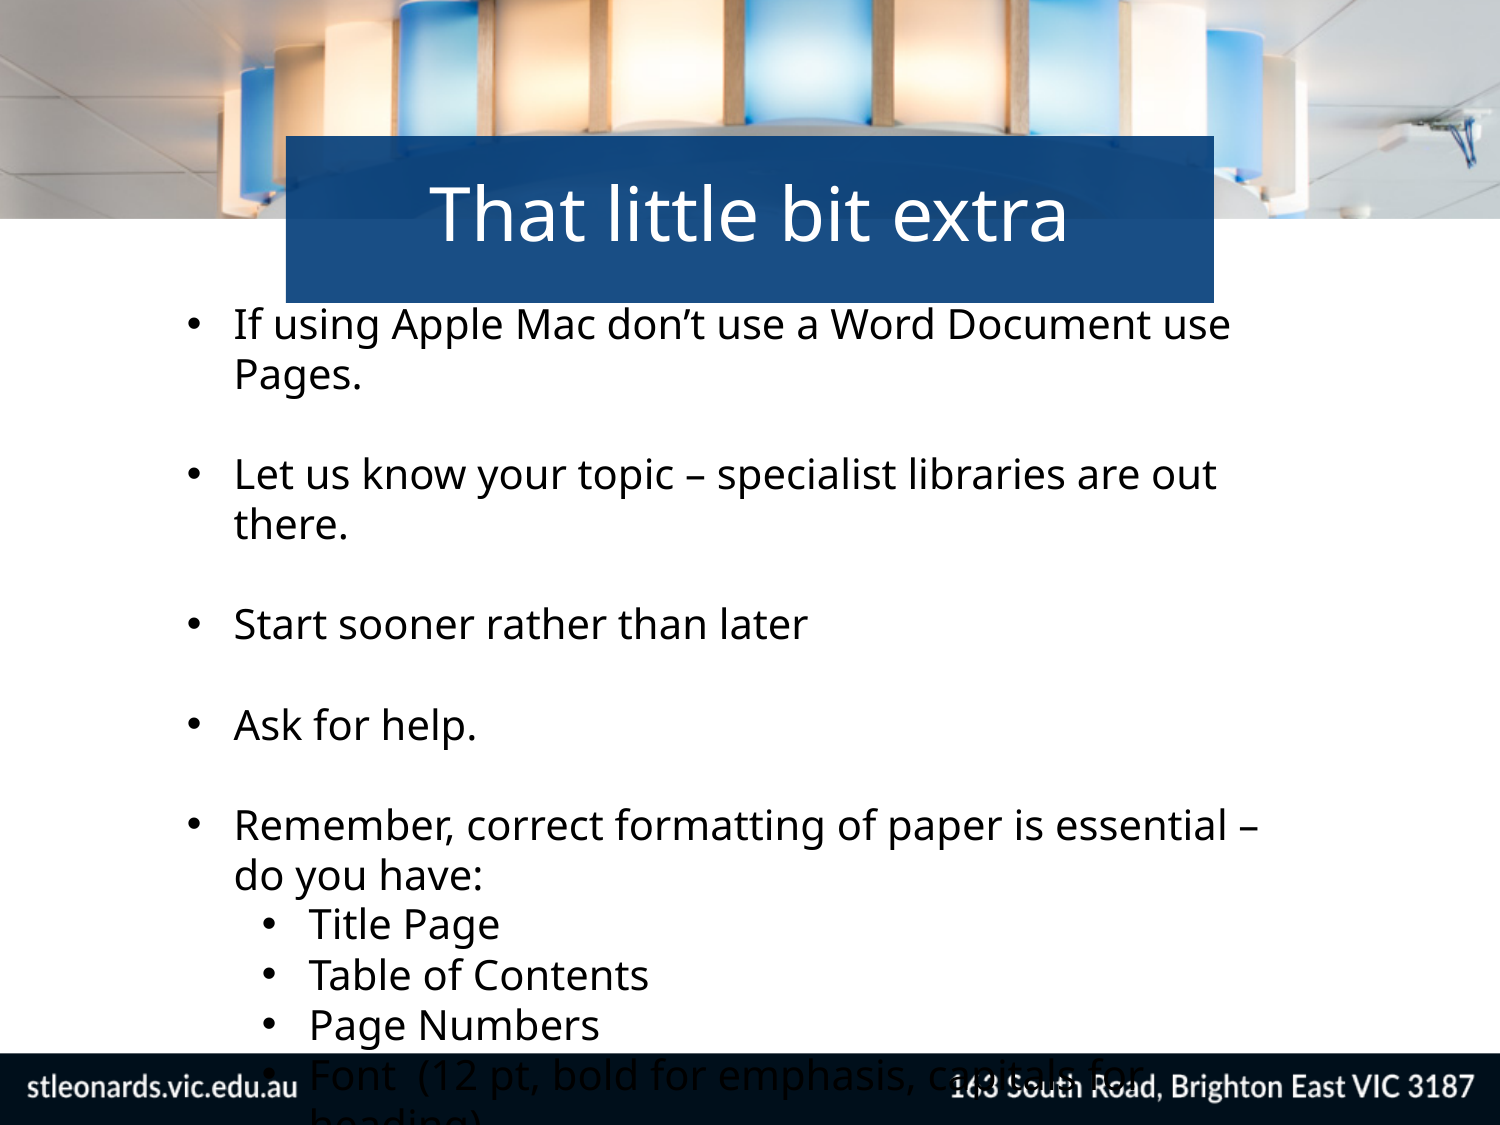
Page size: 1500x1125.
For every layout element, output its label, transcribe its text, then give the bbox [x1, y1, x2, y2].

picture [27, 1070, 179, 1106]
text_box If using Apple Mac don’t use a Word Document use Pages. Let us know your topic – specialist libraries are out there. Start sooner rather than later Ask for help. Remember, correct formatting of paper is essential – do you have: Title Page Table of Contents Page Numbers Font (12 pt, bold for emphasis, capitals for heading) Spacing must be double spaced [179, 290, 1314, 1125]
text_box That little bit extra [289, 158, 1211, 264]
picture [0, 0, 1500, 218]
picture [1314, 1070, 1478, 1106]
